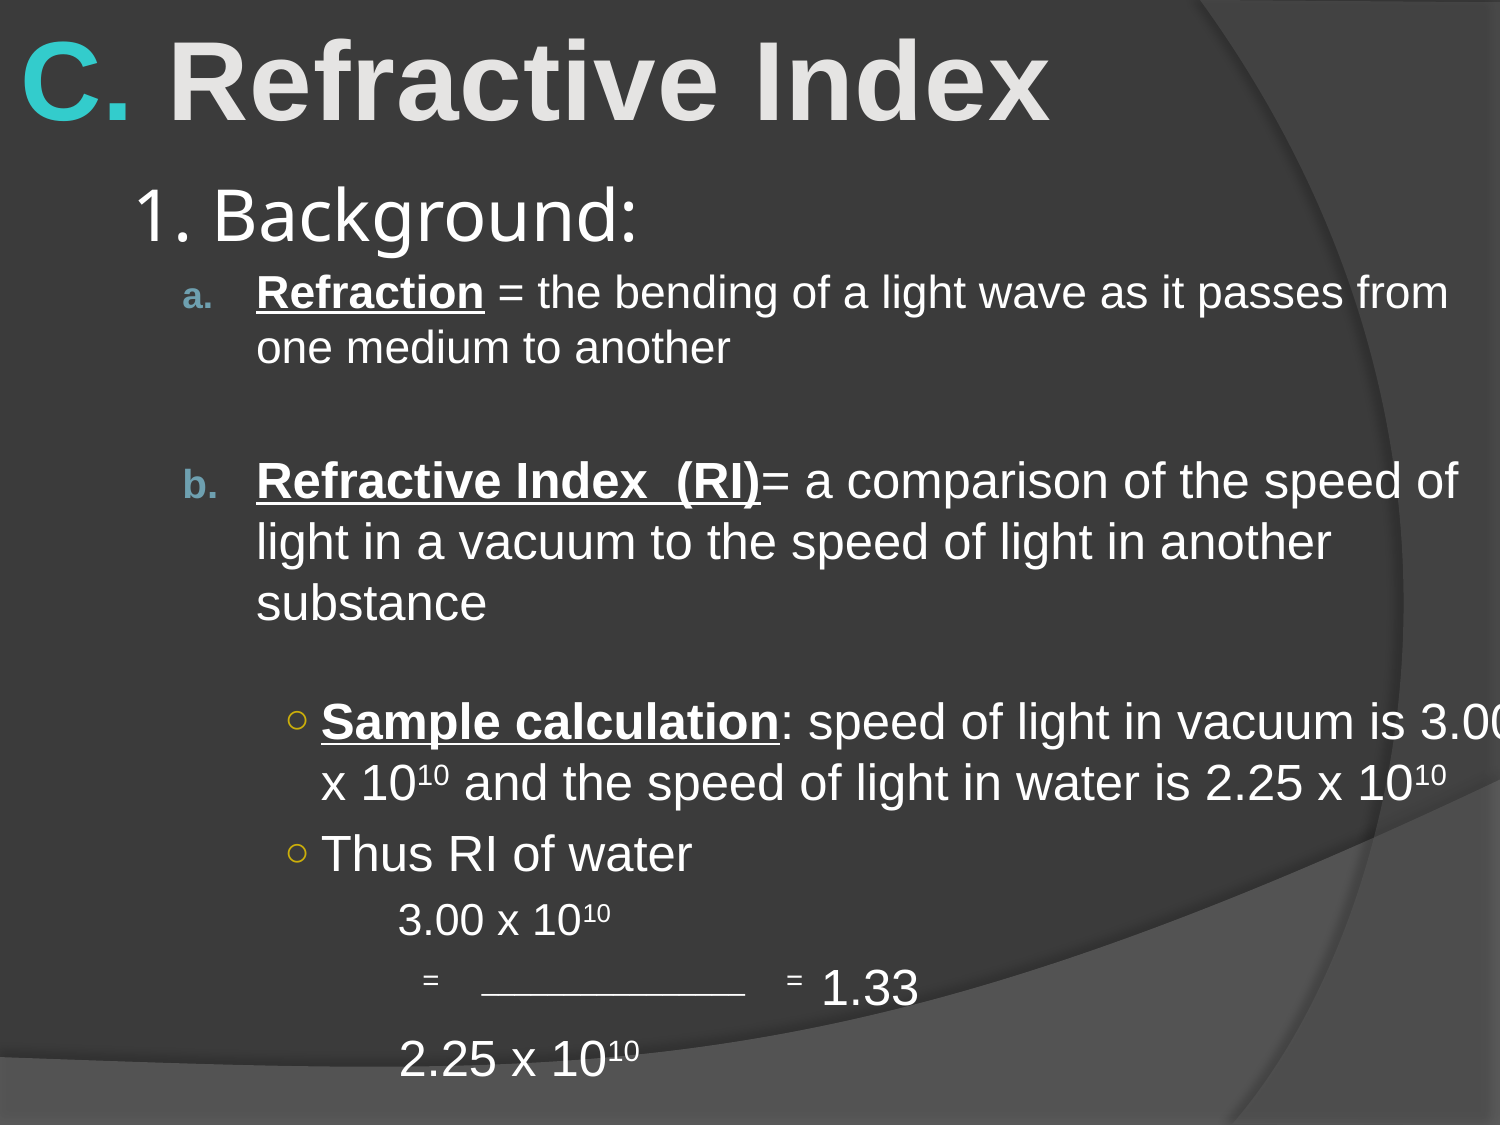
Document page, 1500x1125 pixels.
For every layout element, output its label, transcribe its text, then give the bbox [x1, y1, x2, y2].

text_box C. Refractive Index [5, 0, 1068, 150]
title 1. Background: [125, 162, 1350, 350]
list Refraction = the bending of a light wave as it passes from one medium to another Refractive Index (RI)= a comparison of the speed of light in a vacuum to the speed of light in another substance Sample calculation: speed of light in vacuum is 3.00 x 1010 and the speed of light in water is 2.25 x 1010 Thus RI of water 3.00 x 1010 = ________________ = 1.33 2.25 x 1010 [162, 254, 1500, 1125]
